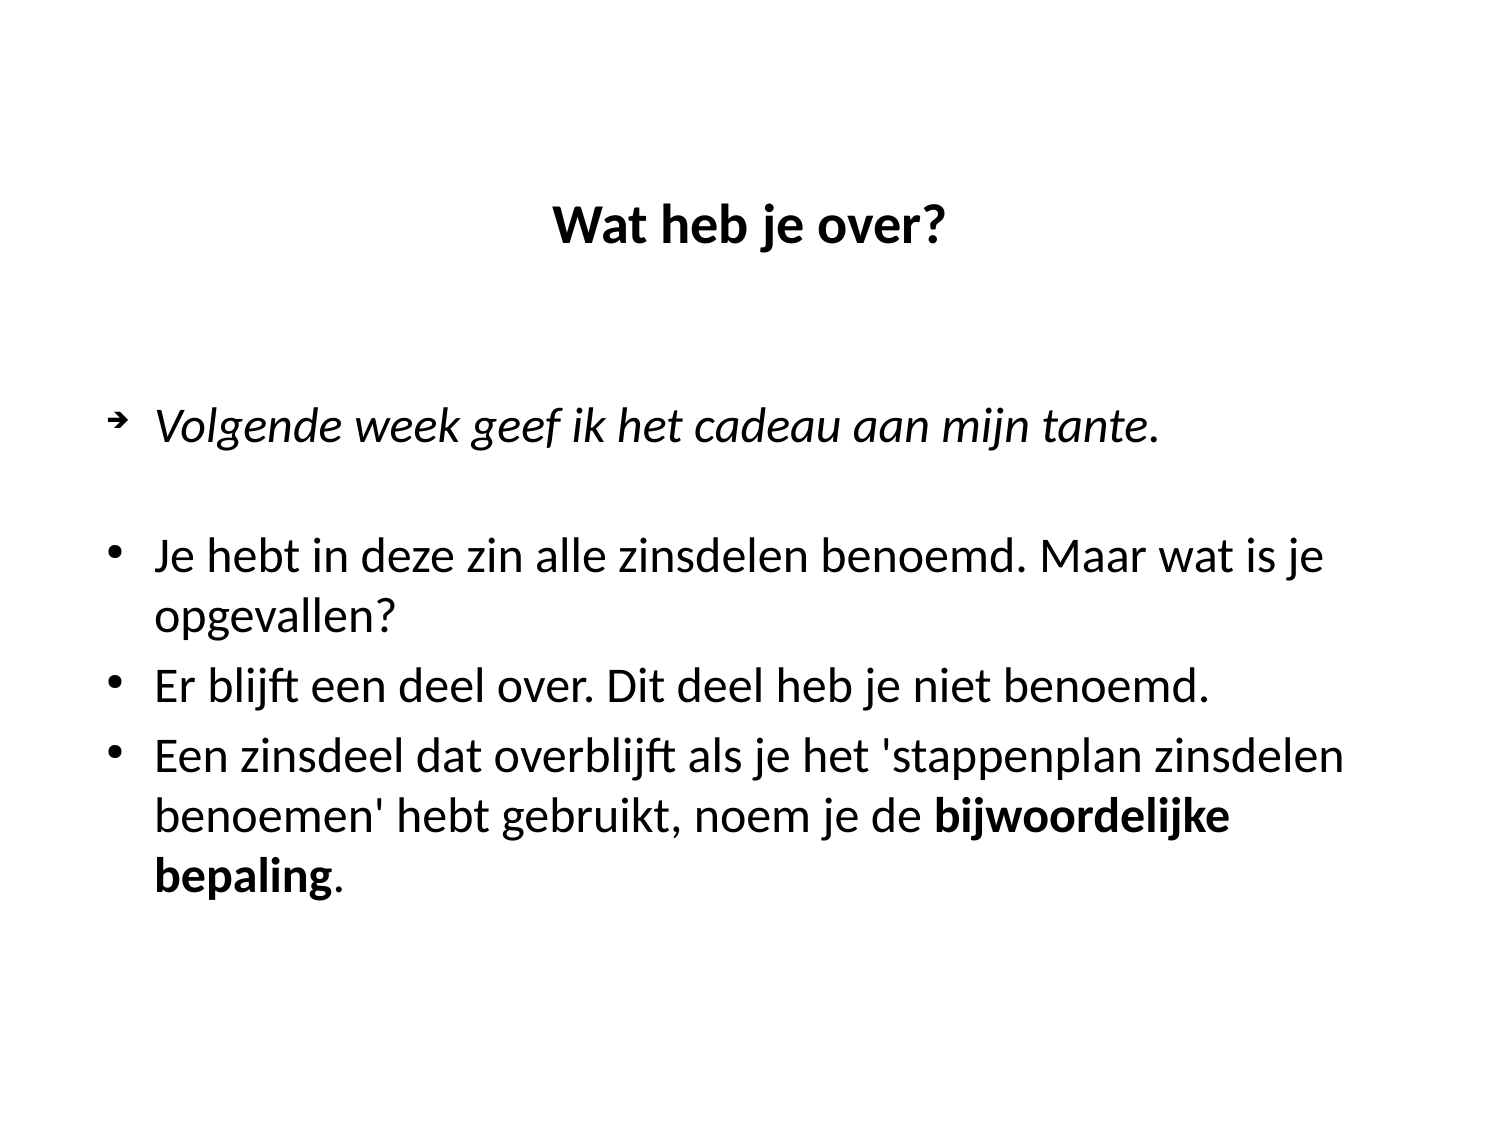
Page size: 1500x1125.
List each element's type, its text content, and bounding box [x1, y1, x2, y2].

title Wat heb je over? [74, 128, 1425, 316]
list Volgende week geef ik het cadeau aan mijn tante. Je hebt in deze zin alle zinsdelen benoemd. Maar wat is je opgevallen? Er blijft een deel over. Dit deel heb je niet benoemd. Een zinsdeel dat overblijft als je het 'stappenplan zinsdelen benoemen' hebt gebruikt, noem je de bijwoordelijke bepaling. [74, 255, 1395, 908]
